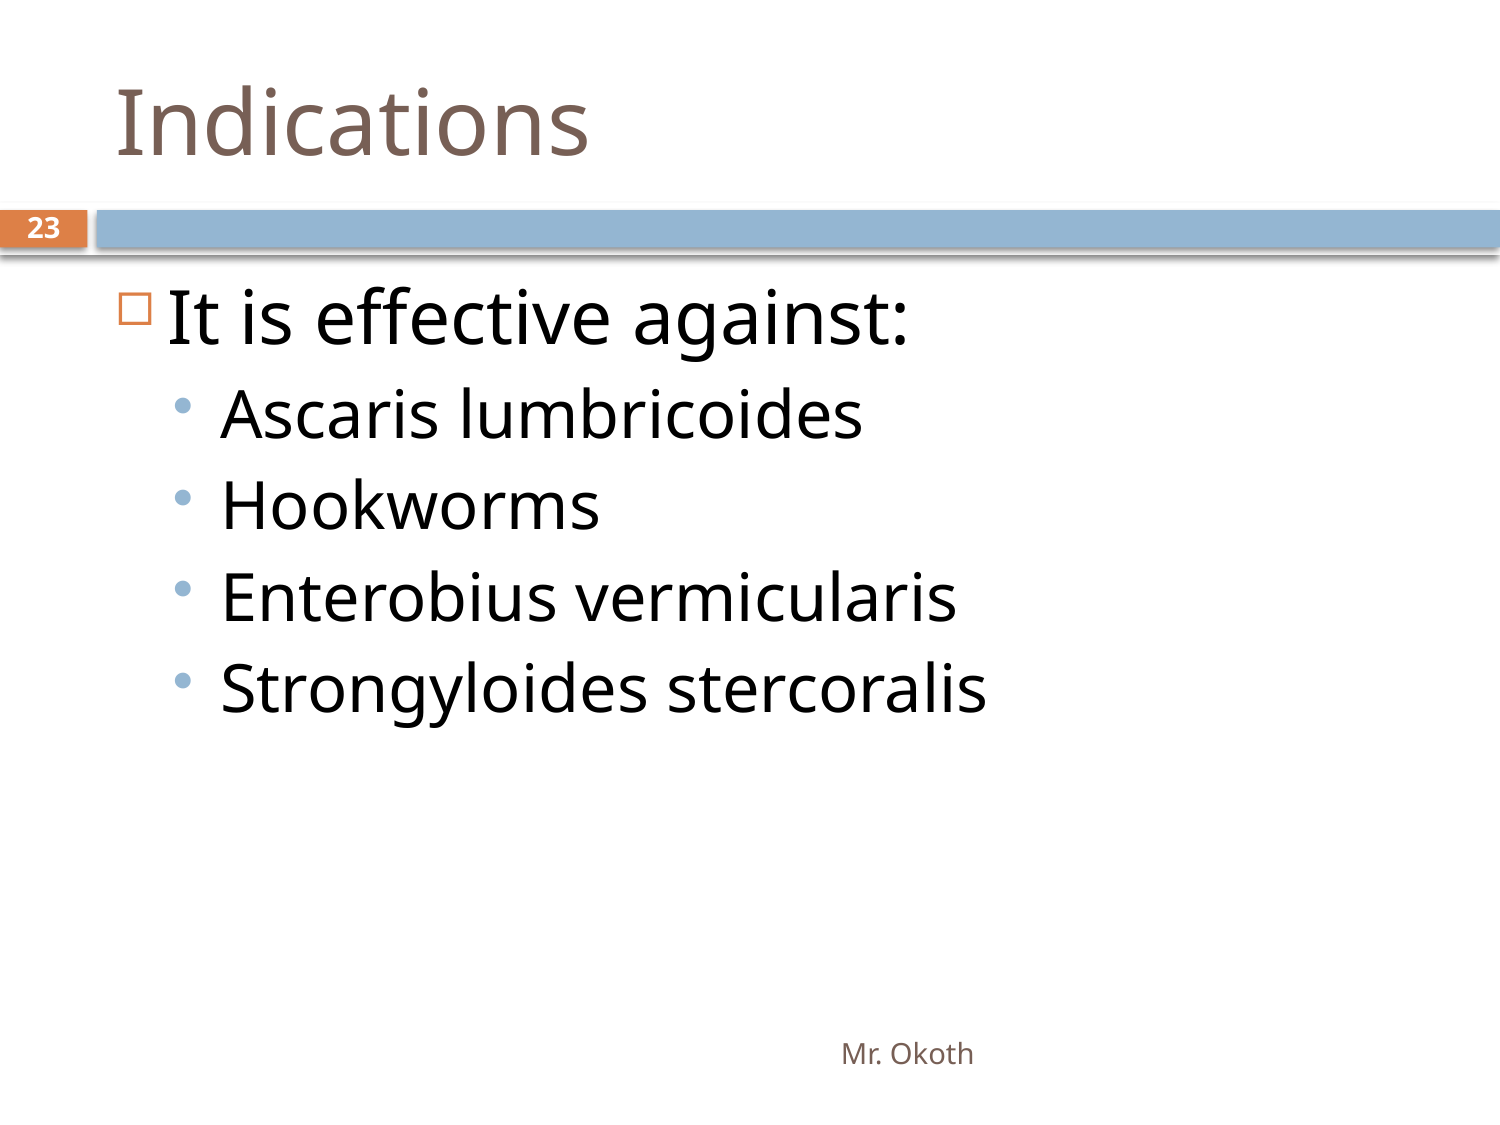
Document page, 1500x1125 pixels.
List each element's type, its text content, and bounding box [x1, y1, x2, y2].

list It is effective against: Ascaris lumbricoides Hookworms Enterobius vermicularis Strongyloides stercoralis [100, 262, 1438, 1000]
footer Mr. Okoth [99, 1024, 990, 1085]
slide_number 23 [0, 208, 88, 249]
title Indications [100, 37, 1438, 200]
